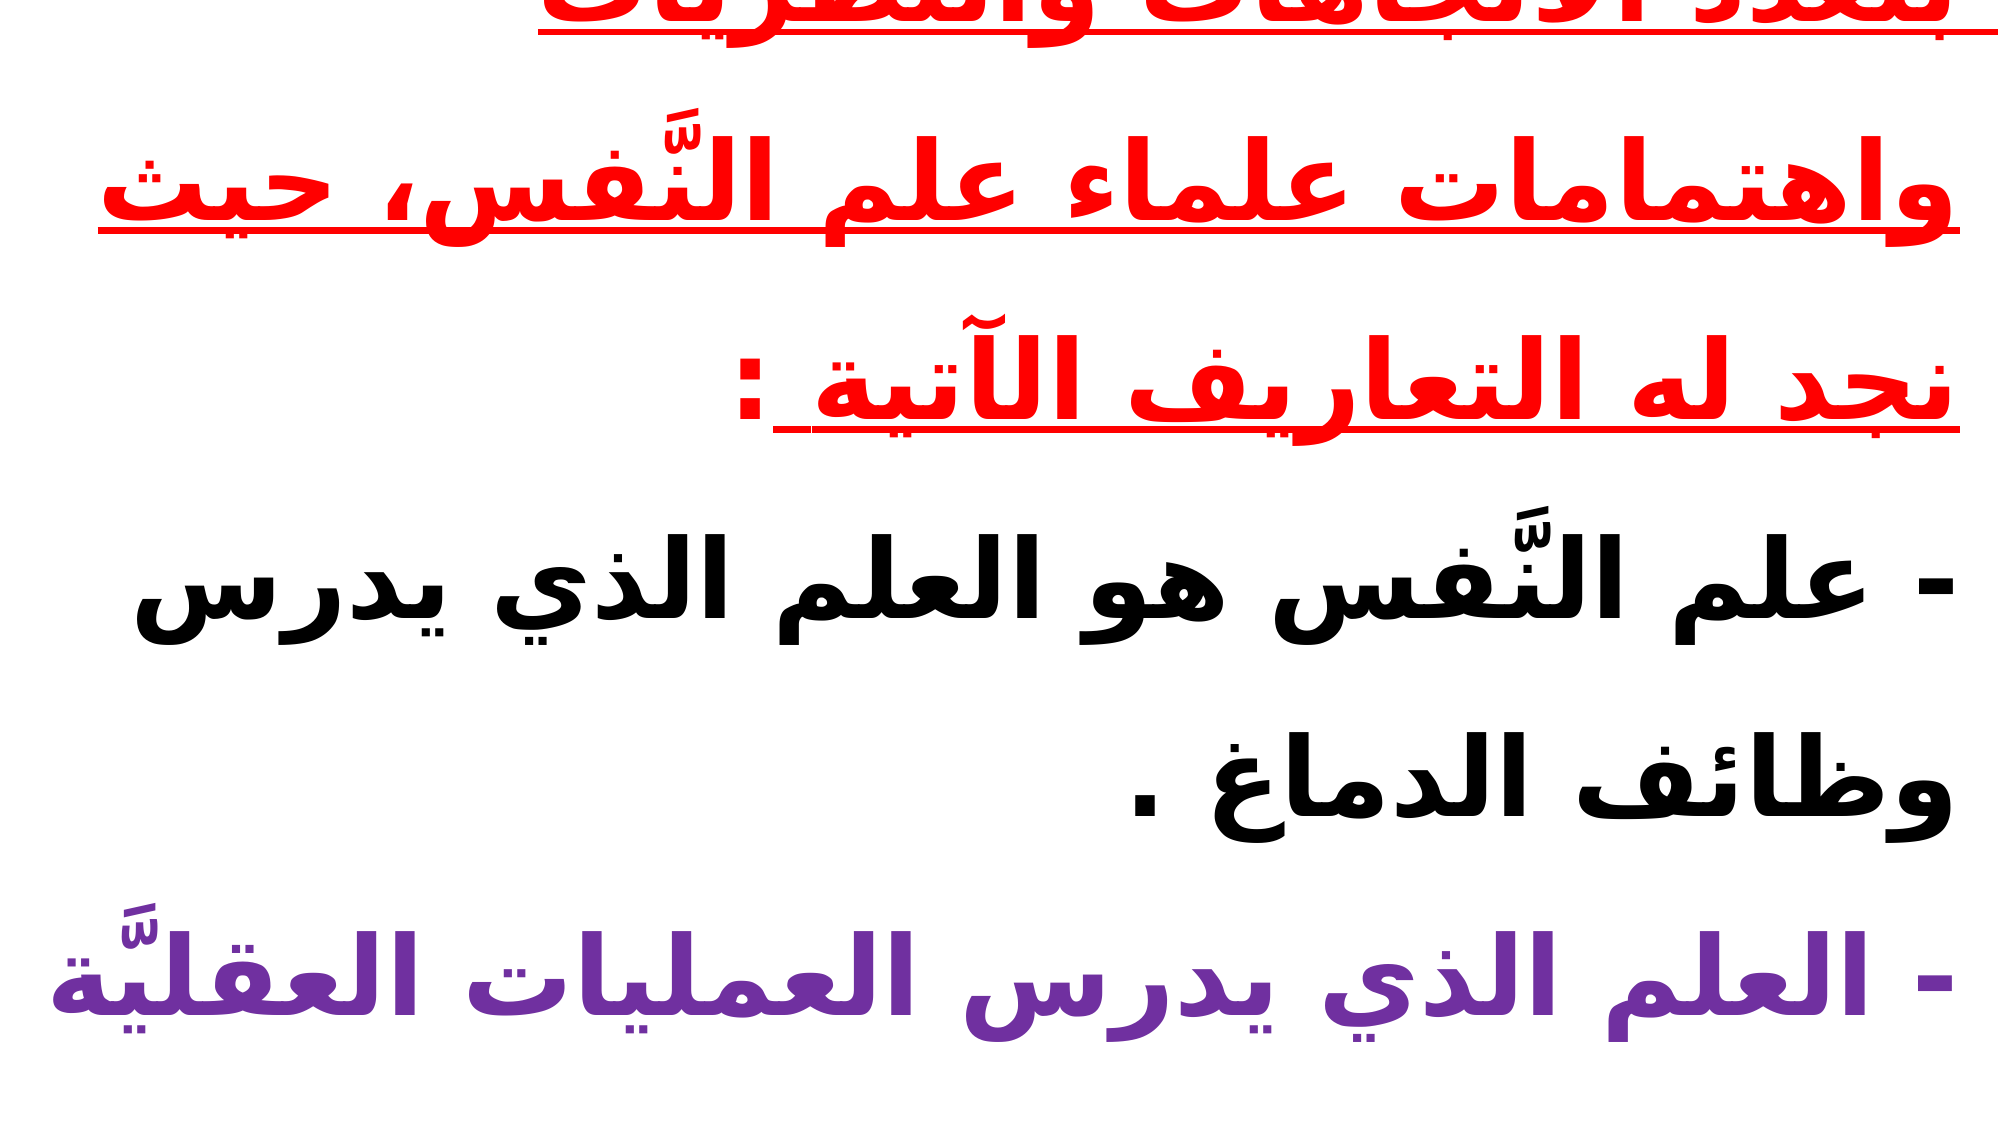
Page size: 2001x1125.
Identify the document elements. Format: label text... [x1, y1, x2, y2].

title لقد تعددت تعريفات علم النَّفس بتعدد الاتجاهات والنظريات واهتمامات علماء علم النَّفس، حيث نجد له التعاريف الآتية : - علم النَّفس هو العلم الذي يدرس وظائف الدماغ . - العلم الذي يدرس العمليات العقليَّة . - العلم الذي يدرس السُّلوك . [24, 22, 1975, 1060]
